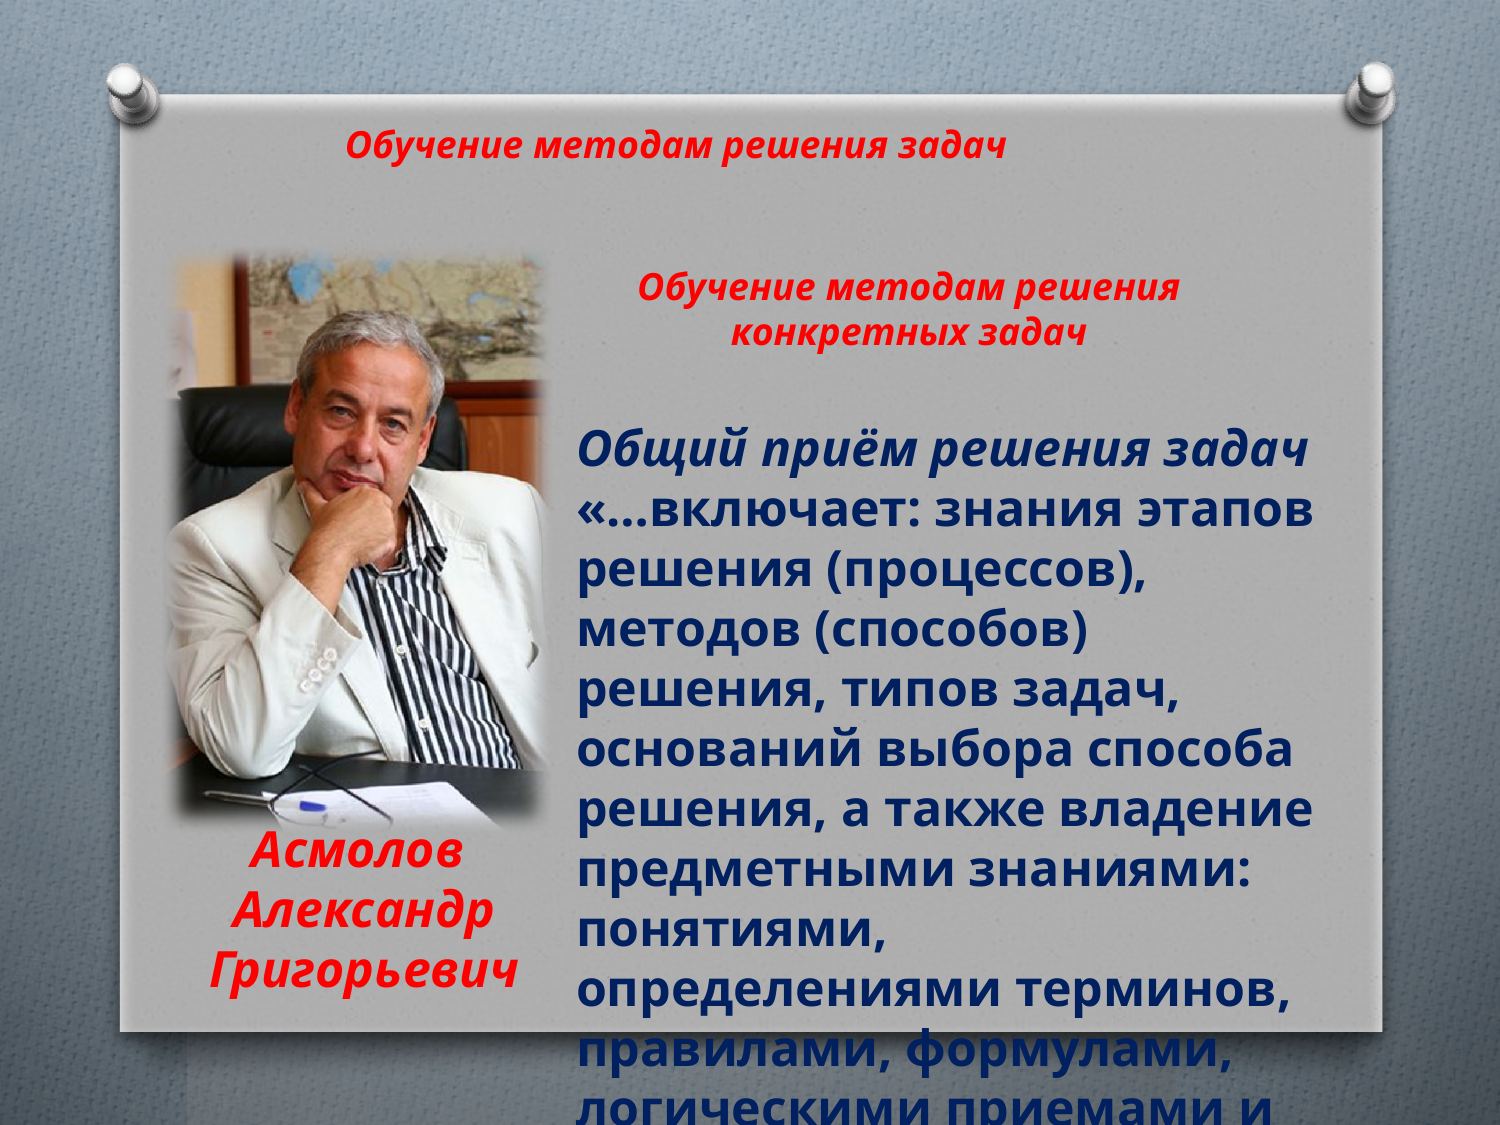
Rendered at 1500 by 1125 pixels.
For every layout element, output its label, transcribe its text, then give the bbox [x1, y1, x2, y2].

text_box Асмолов Александр Григорьевич [163, 810, 566, 1006]
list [159, 243, 554, 835]
list Общий приём решения задач «…включает: знания этапов решения (процессов), методов (способов) решения, типов задач, оснований выбора способа решения, а также владение предметными знаниями: понятиями, определениями терминов, правилами, формулами, логическими приемами и операциями…» [561, 408, 1341, 976]
text_box Обучение методам решения задач [301, 113, 1052, 174]
picture [75, 29, 198, 153]
picture [1317, 35, 1439, 156]
text_box Обучение методам решения конкретных задач [554, 255, 1285, 361]
